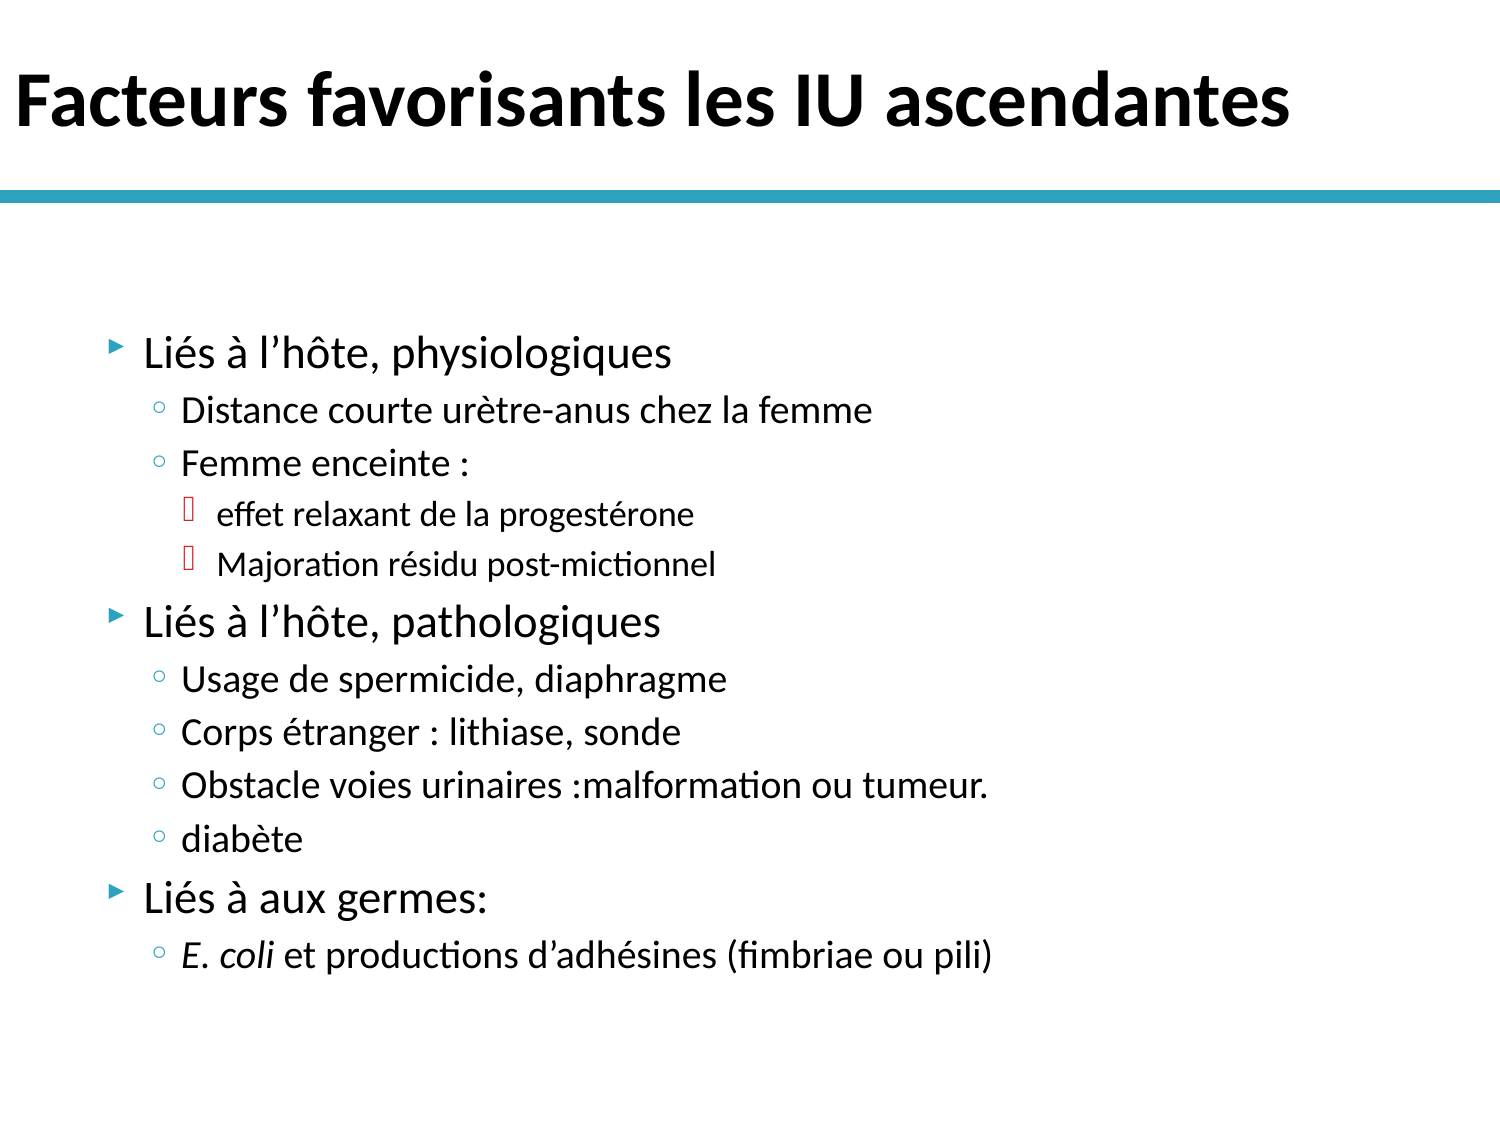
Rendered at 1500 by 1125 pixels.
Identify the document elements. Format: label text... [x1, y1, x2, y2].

list Liés à l’hôte, physiologiques Distance courte urètre-anus chez la femme Femme enceinte : effet relaxant de la progestérone Majoration résidu post-mictionnel Liés à l’hôte, pathologiques Usage de spermicide, diaphragme Corps étranger : lithiase, sonde Obstacle voies urinaires :malformation ou tumeur. diabète Liés à aux germes: E. coli et productions d’adhésines (fimbriae ou pili) [74, 314, 1426, 986]
title Facteurs favorisants les IU ascendantes [0, 0, 1500, 189]
